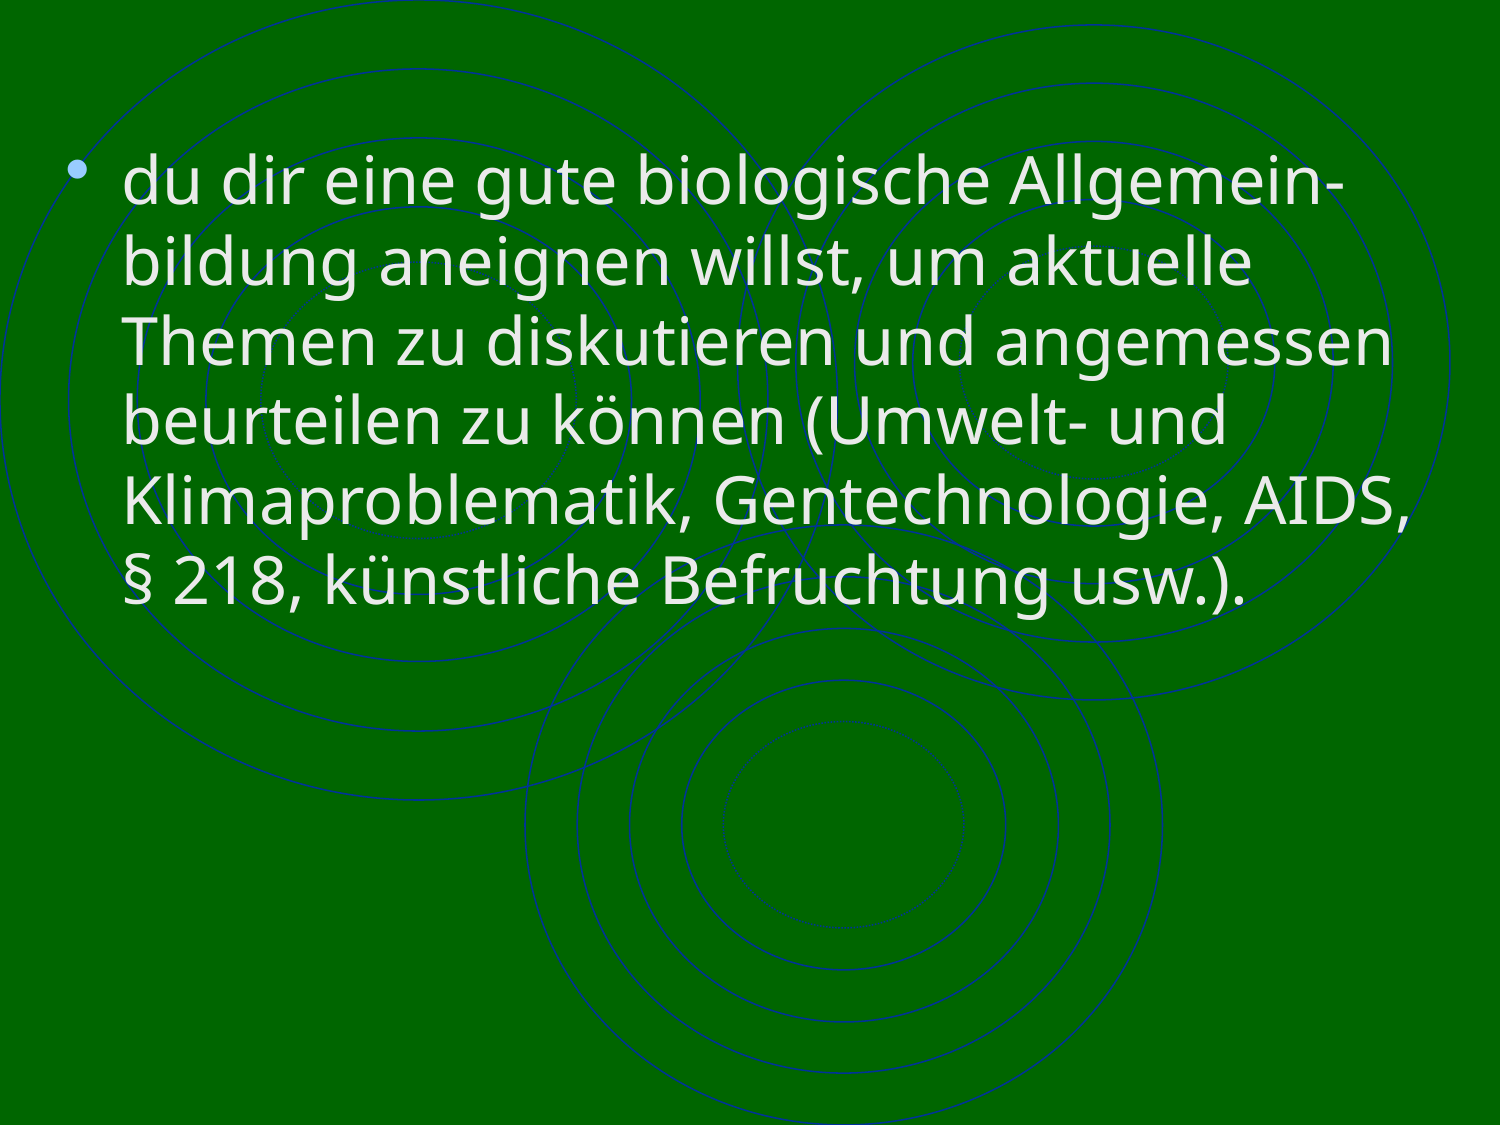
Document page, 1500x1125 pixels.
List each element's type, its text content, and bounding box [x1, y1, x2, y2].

list du dir eine gute biologische Allgemein-bildung aneignen willst, um aktuelle Themen zu diskutieren und angemessen beurteilen zu können (Umwelt- und Klimaproblematik, Gentechnologie, AIDS, § 218, künstliche Befruchtung usw.). [49, 37, 1463, 1013]
